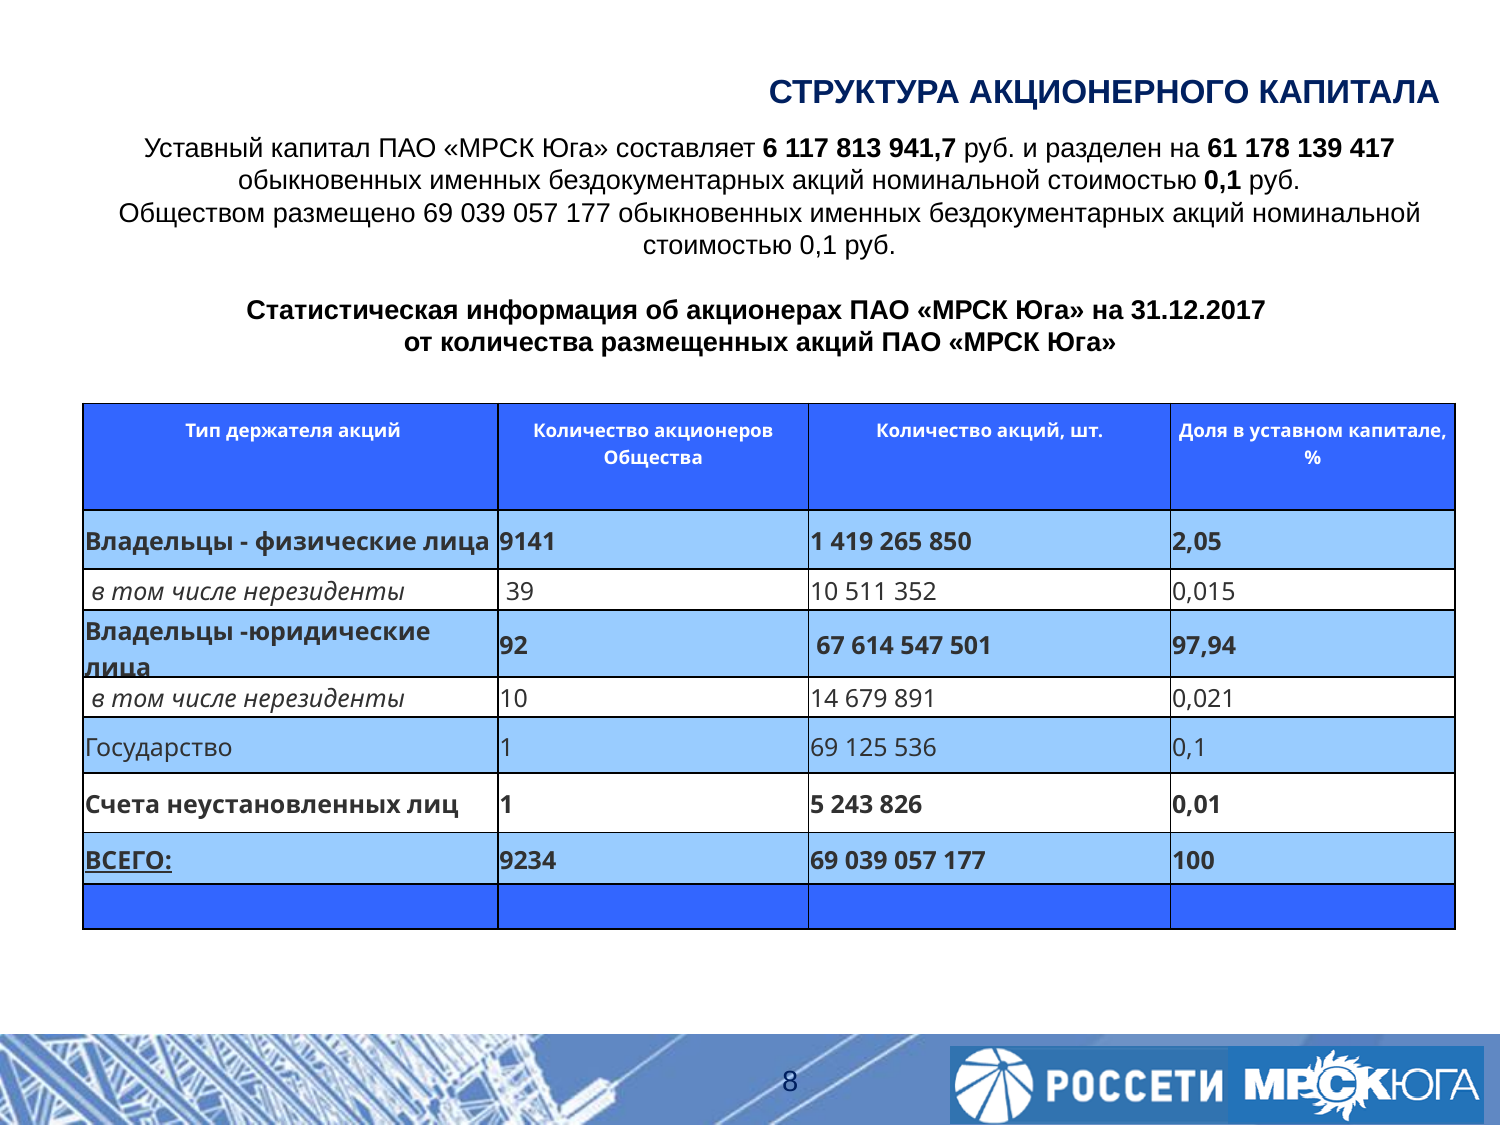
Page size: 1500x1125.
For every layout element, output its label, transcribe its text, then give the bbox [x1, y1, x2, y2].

table_cell Государство [84, 718, 497, 772]
table_cell 9234 [499, 833, 808, 883]
text_box Статистическая информация об акционерах ПАО «МРСК Юга» на 31.12.2017 от количества размещенных акций ПАО «МРСК Юга» [231, 284, 1288, 365]
table_cell 1 [499, 774, 808, 832]
table_cell 100 [1171, 833, 1454, 883]
table_cell 5 243 826 [809, 774, 1170, 832]
table_cell 0,01 [1171, 774, 1454, 832]
text_box СТРУКТУРА АКЦИОНЕРНОГО КАПИТАЛА [753, 62, 1456, 118]
table_cell 69 039 057 177 [809, 833, 1170, 883]
table_cell Владельцы -юридические лица [84, 611, 497, 676]
table_cell 0,015 [1171, 570, 1454, 609]
table_cell 39 [499, 570, 808, 609]
table_header Тип держателя акций [84, 404, 497, 509]
table_cell [809, 885, 1170, 928]
text_box Уставный капитал ПАО «МРСК Юга» составляет 6 117 813 941,7 руб. и разделен на 61 178 139 417 обыкновенных именных бездокументарных акций номинальной стоимостью 0,1 руб. Обществом размещено 69 039 057 177 обыкновенных именных бездокументарных акций номинальной стоимостью 0,1 руб. [54, 122, 1484, 268]
table_cell ВСЕГО: [84, 833, 497, 883]
table_header Количество акционеров Общества [499, 404, 808, 509]
table_cell [1171, 885, 1454, 928]
table_cell 10 [499, 678, 808, 716]
table_cell 1 419 265 850 [809, 511, 1170, 568]
table_cell 14 679 891 [809, 678, 1170, 716]
table_cell [84, 885, 497, 928]
picture [0, 1034, 1500, 1125]
table_cell 69 125 536 [809, 718, 1170, 772]
table_cell 0,1 [1171, 718, 1454, 772]
table_cell 0,021 [1171, 678, 1454, 716]
table_cell Владельцы - физические лица [84, 511, 497, 568]
table_cell 9141 [499, 511, 808, 568]
table_cell Счета неустановленных лиц [84, 774, 497, 832]
table_cell 97,94 [1171, 611, 1454, 676]
table_header Доля в уставном капитале,% [1171, 404, 1454, 509]
table_cell в том числе нерезиденты [84, 570, 497, 609]
table_cell в том числе нерезиденты [84, 678, 497, 716]
table_header Количество акций, шт. [809, 404, 1170, 509]
table_cell 10 511 352 [809, 570, 1170, 609]
table_cell [499, 885, 808, 928]
table_cell 2,05 [1171, 511, 1454, 568]
table_cell 67 614 547 501 [809, 611, 1170, 676]
table_cell 92 [499, 611, 808, 676]
table_cell 1 [499, 718, 808, 772]
